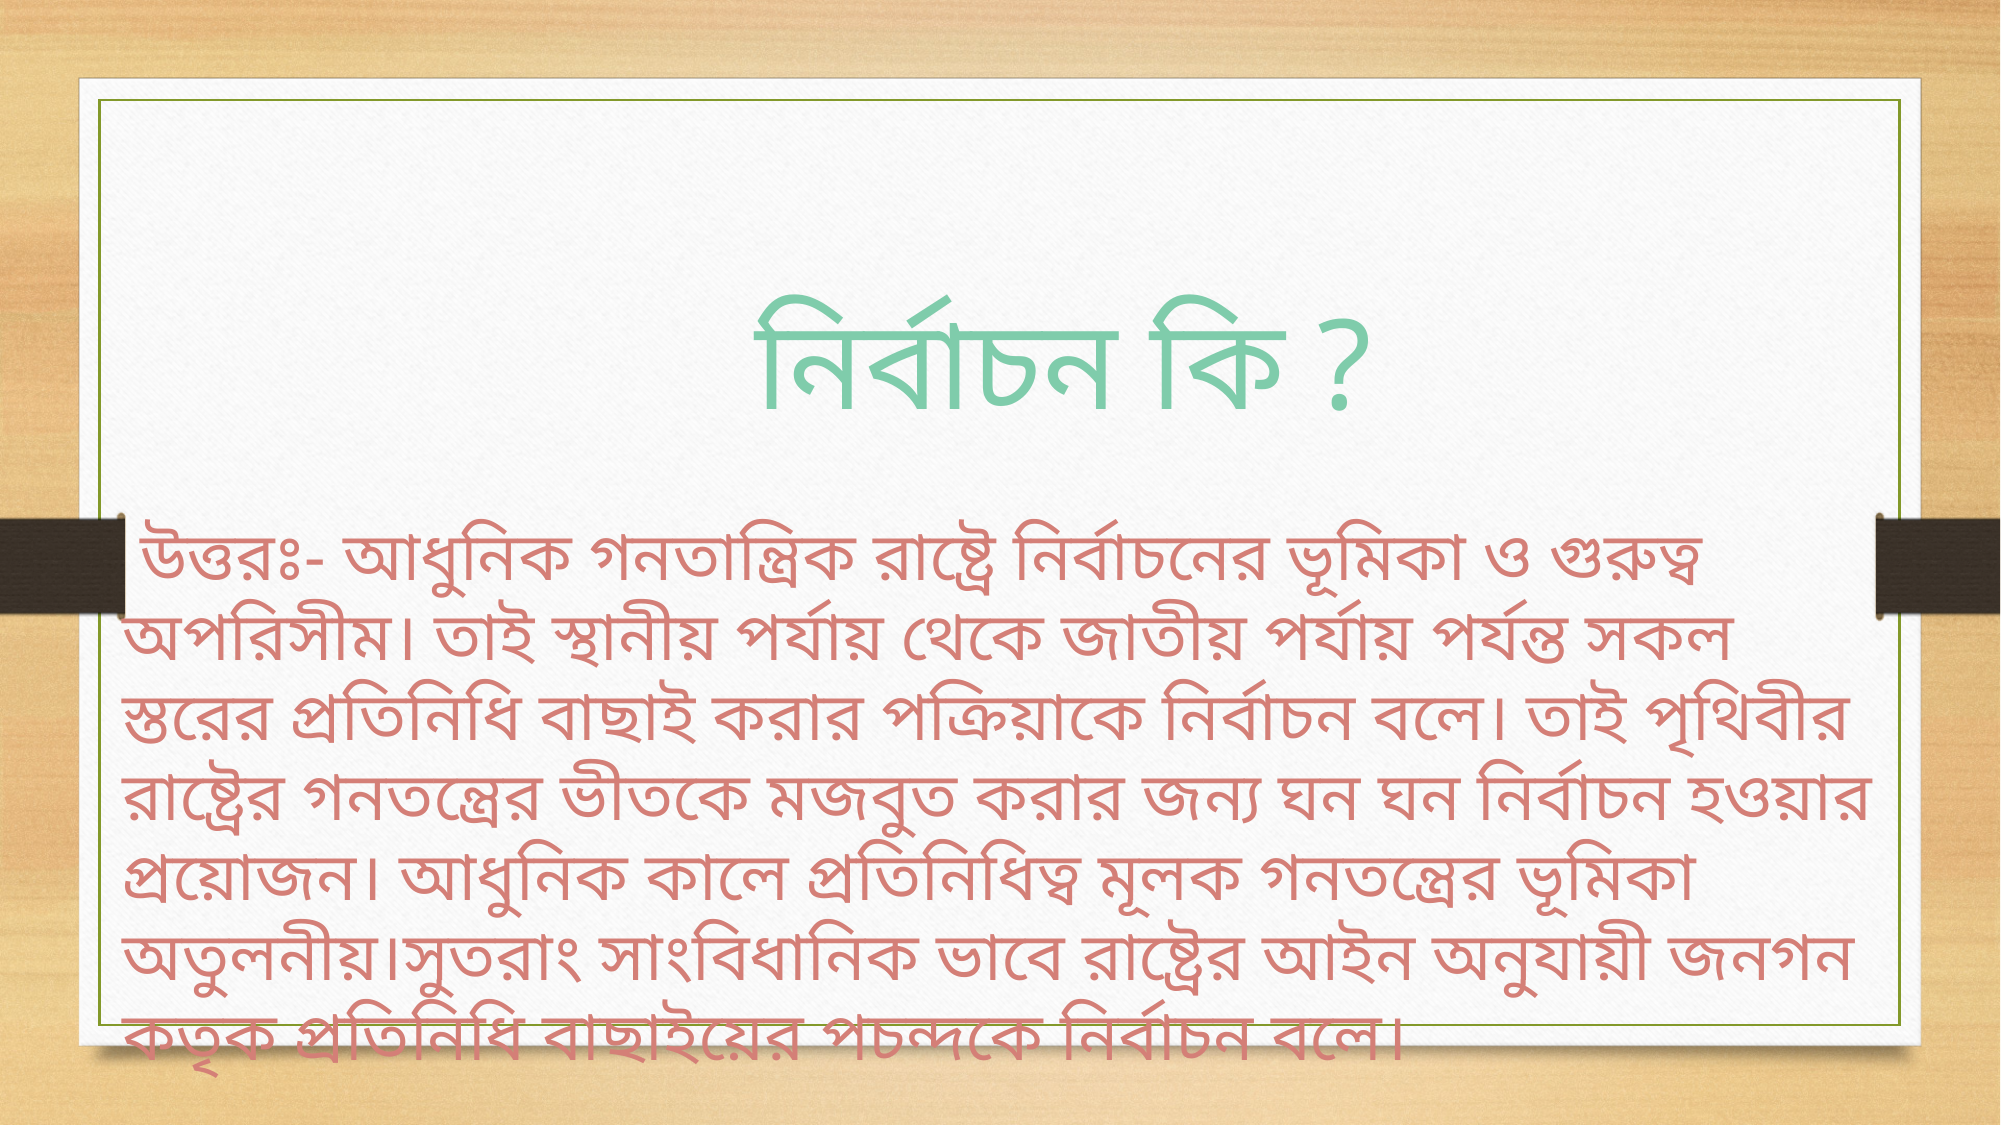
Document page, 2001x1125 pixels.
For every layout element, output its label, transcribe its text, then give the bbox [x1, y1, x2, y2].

text_box নির্বাচন কি ? [615, 277, 1512, 442]
text_box উত্তরঃ- আধুনিক গনতান্ত্রিক রাষ্ট্রে নির্বাচনের ভূমিকা ও গুরুত্ব অপরিসীম। তাই স্থানীয় পর্যায় থেকে জাতীয় পর্যায় পর্যন্ত সকল স্তরের প্রতিনিধি বাছাই করার পক্রিয়াকে নির্বাচন বলে। তাই পৃথিবীর রাষ্ট্রের গনতন্ত্রের ভীতকে মজবুত করার জন্য ঘন ঘন নির্বাচন হওয়ার প্রয়োজন। আধুনিক কালে প্রতিনিধিত্ব মূলক গনতন্ত্রের ভূমিকা অতুলনীয়।সুতরাং সাংবিধানিক ভাবে রাষ্ট্রের আইন অনুযায়ী জনগন কতৃক প্রতিনিধি বাছাইয়ের পচন্দকে নির্বাচন বলে। [107, 506, 1906, 1082]
picture [0, 0, 2001, 1125]
